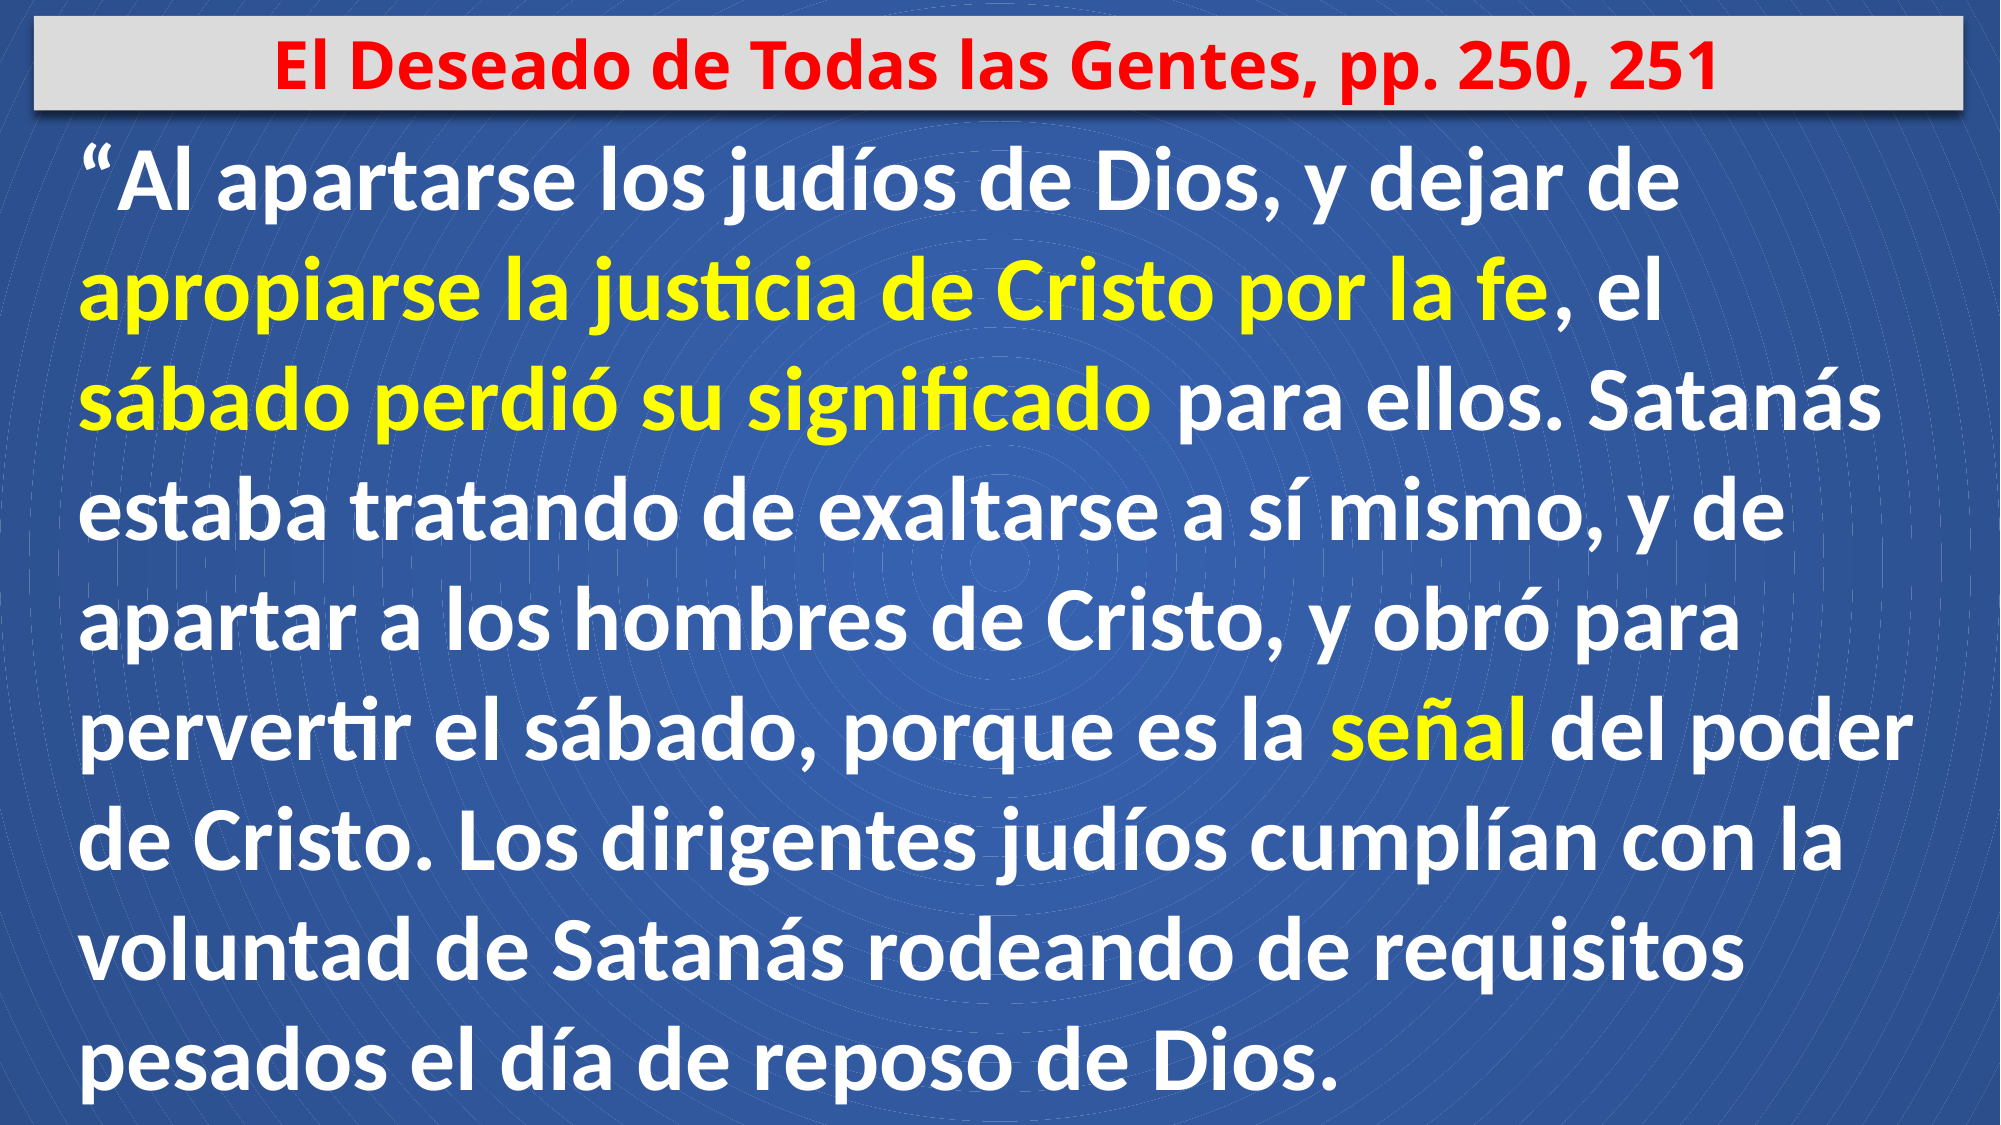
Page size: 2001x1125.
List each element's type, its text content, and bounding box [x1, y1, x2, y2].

text_box El Deseado de Todas las Gentes, pp. 250, 251 [33, 15, 1964, 111]
text_box “Al apartarse los judíos de Dios, y dejar de apropiarse la justicia de Cristo por la fe, el sábado perdió su significado para ellos. Satanás estaba tratando de exaltarse a sí mismo, y de apartar a los hombres de Cristo, y obró para pervertir el sábado, porque es la señal del poder de Cristo. Los dirigentes judíos cumplían con la voluntad de Satanás rodeando de requisitos pesados el día de reposo de Dios. [62, 126, 1935, 1117]
